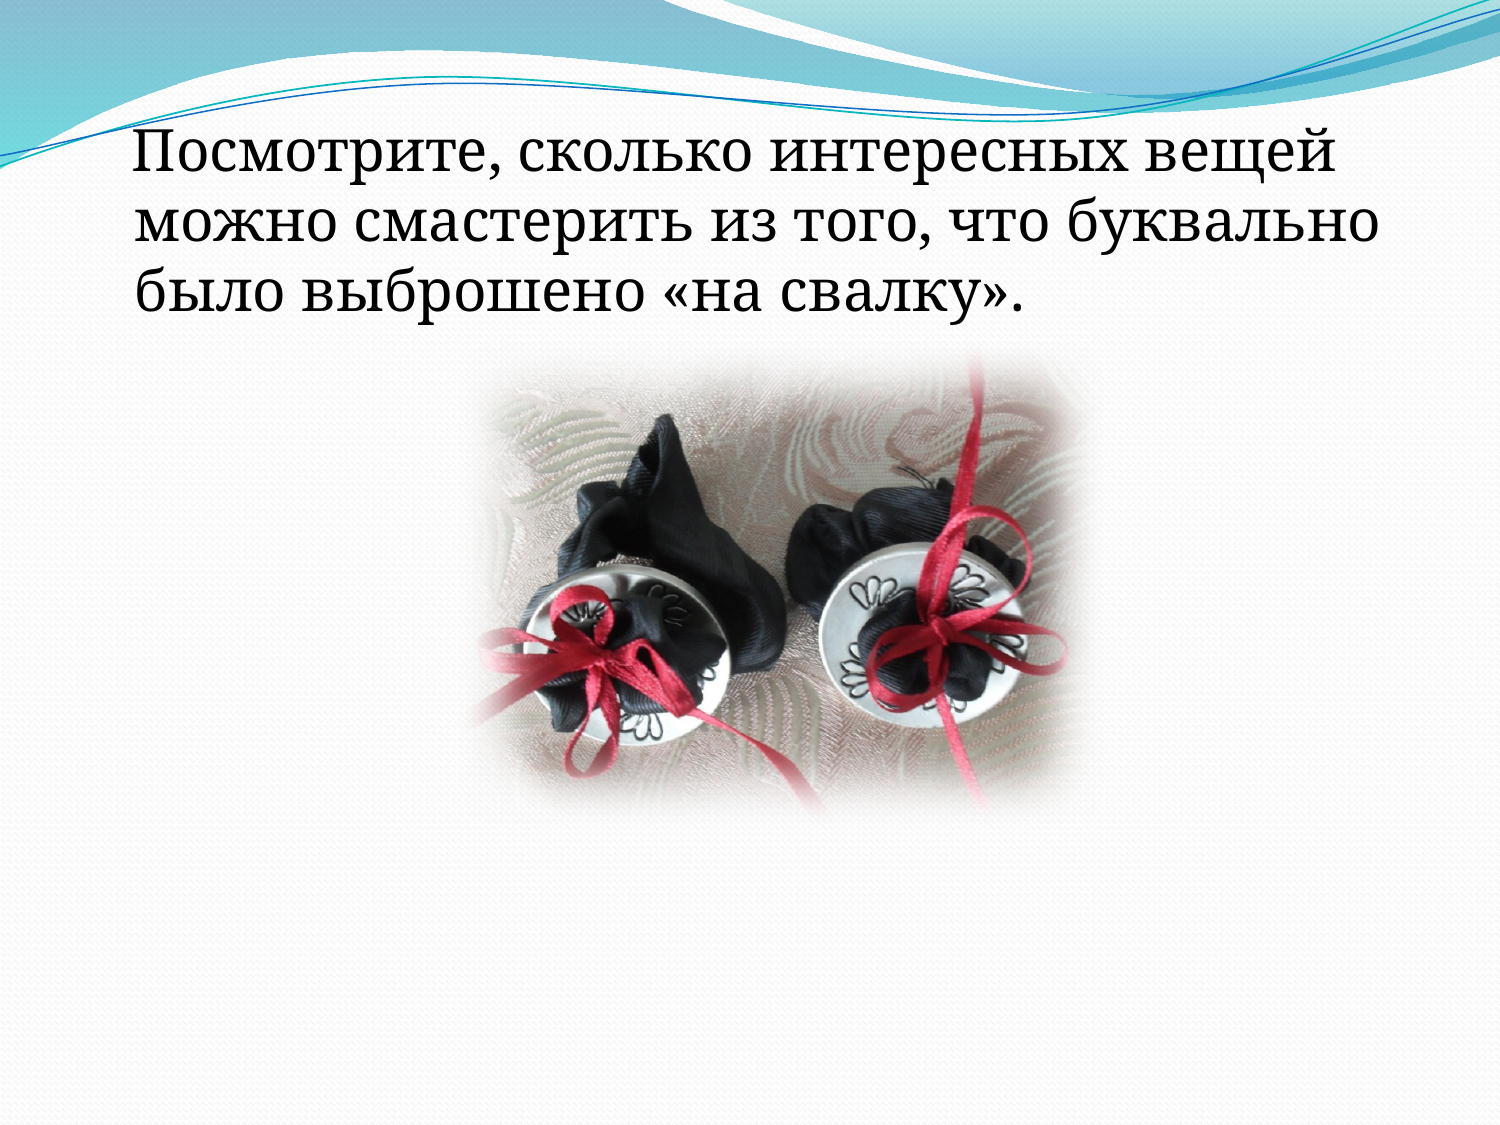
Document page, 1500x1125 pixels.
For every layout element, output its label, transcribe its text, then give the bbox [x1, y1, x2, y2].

list Посмотрите, сколько интересных вещей можно смастерить из того, что буквально было выброшено «на свалку». [75, 105, 1425, 1038]
picture [456, 339, 1106, 827]
